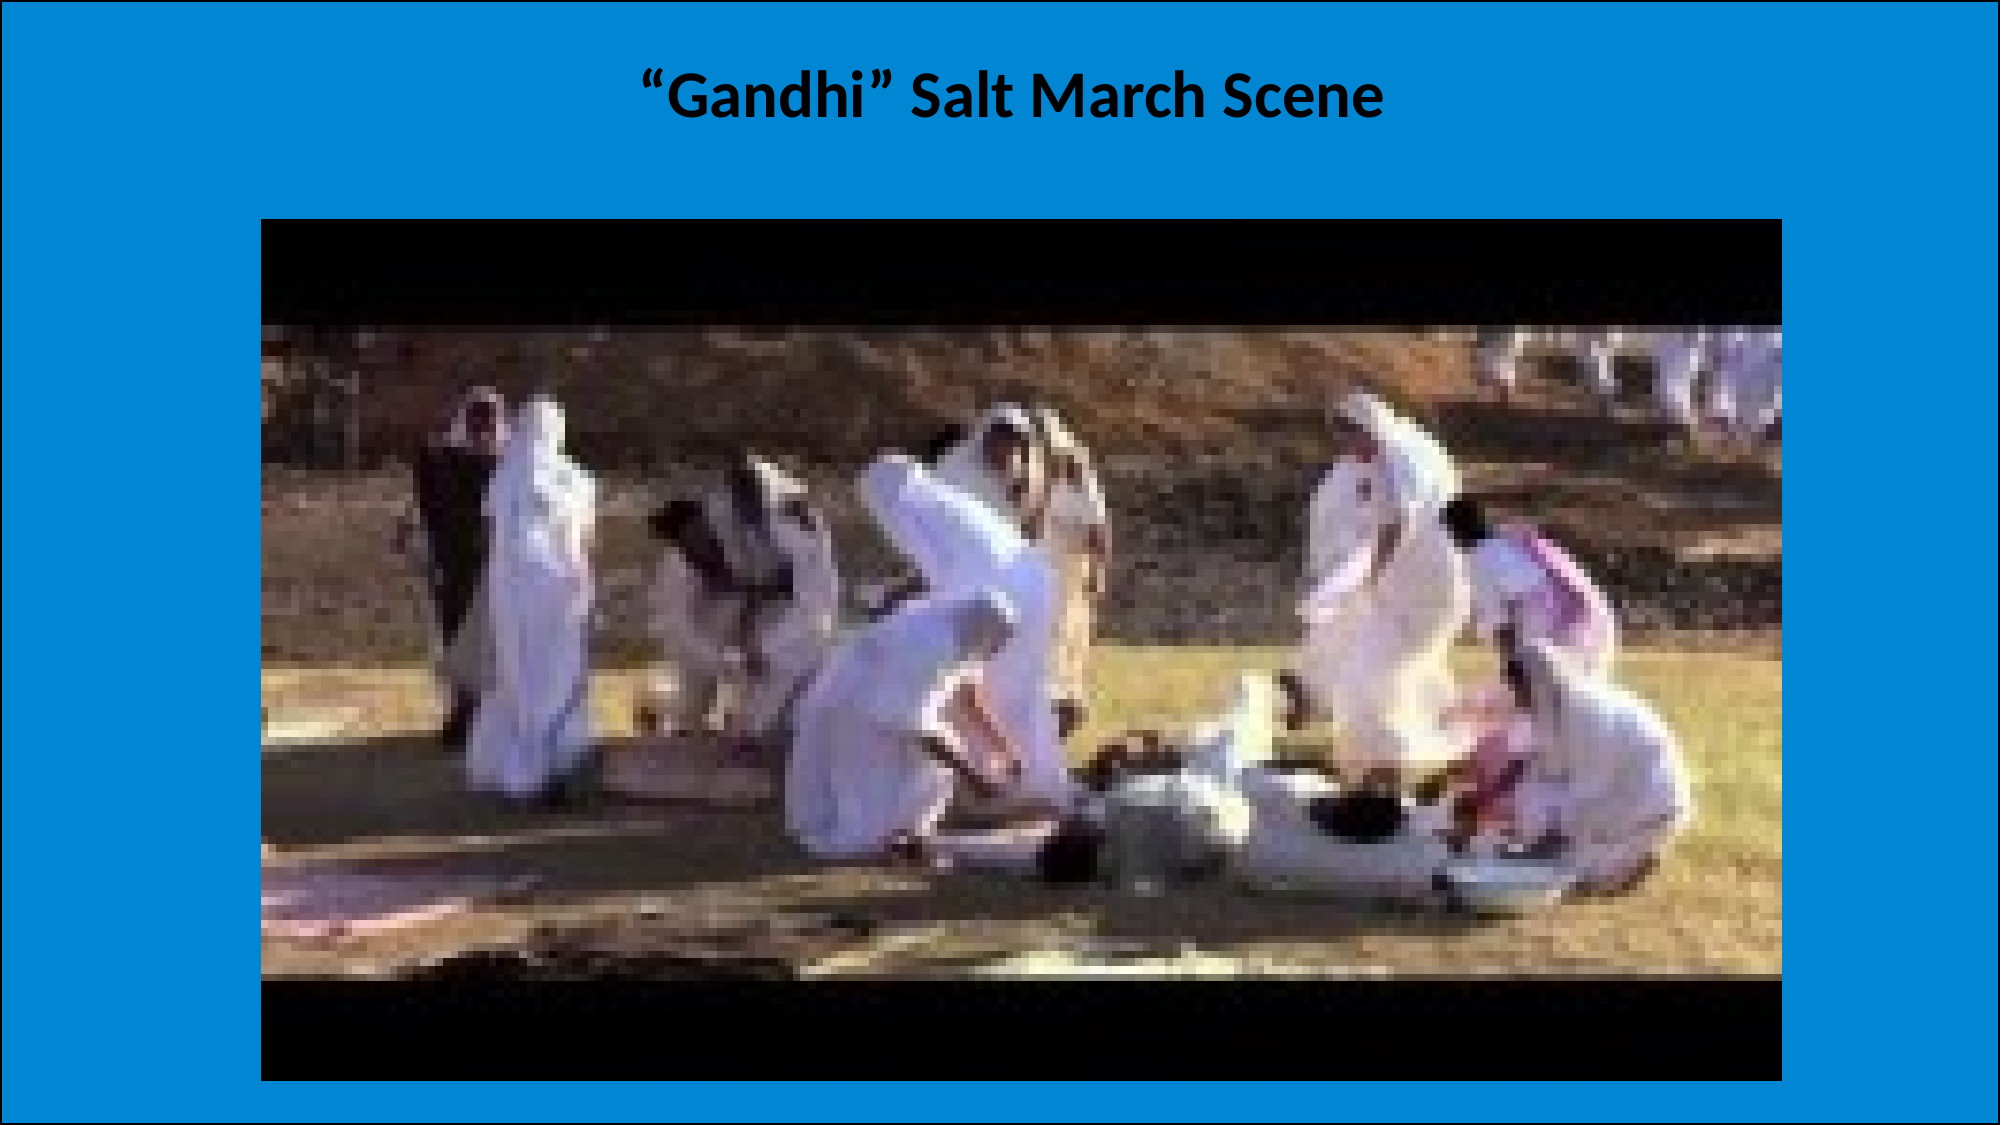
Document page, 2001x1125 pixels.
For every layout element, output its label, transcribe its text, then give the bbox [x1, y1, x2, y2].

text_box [260, 218, 1783, 1082]
text_box “Gandhi” Salt March Scene [623, 43, 1535, 139]
text_box [0, 0, 2000, 1125]
